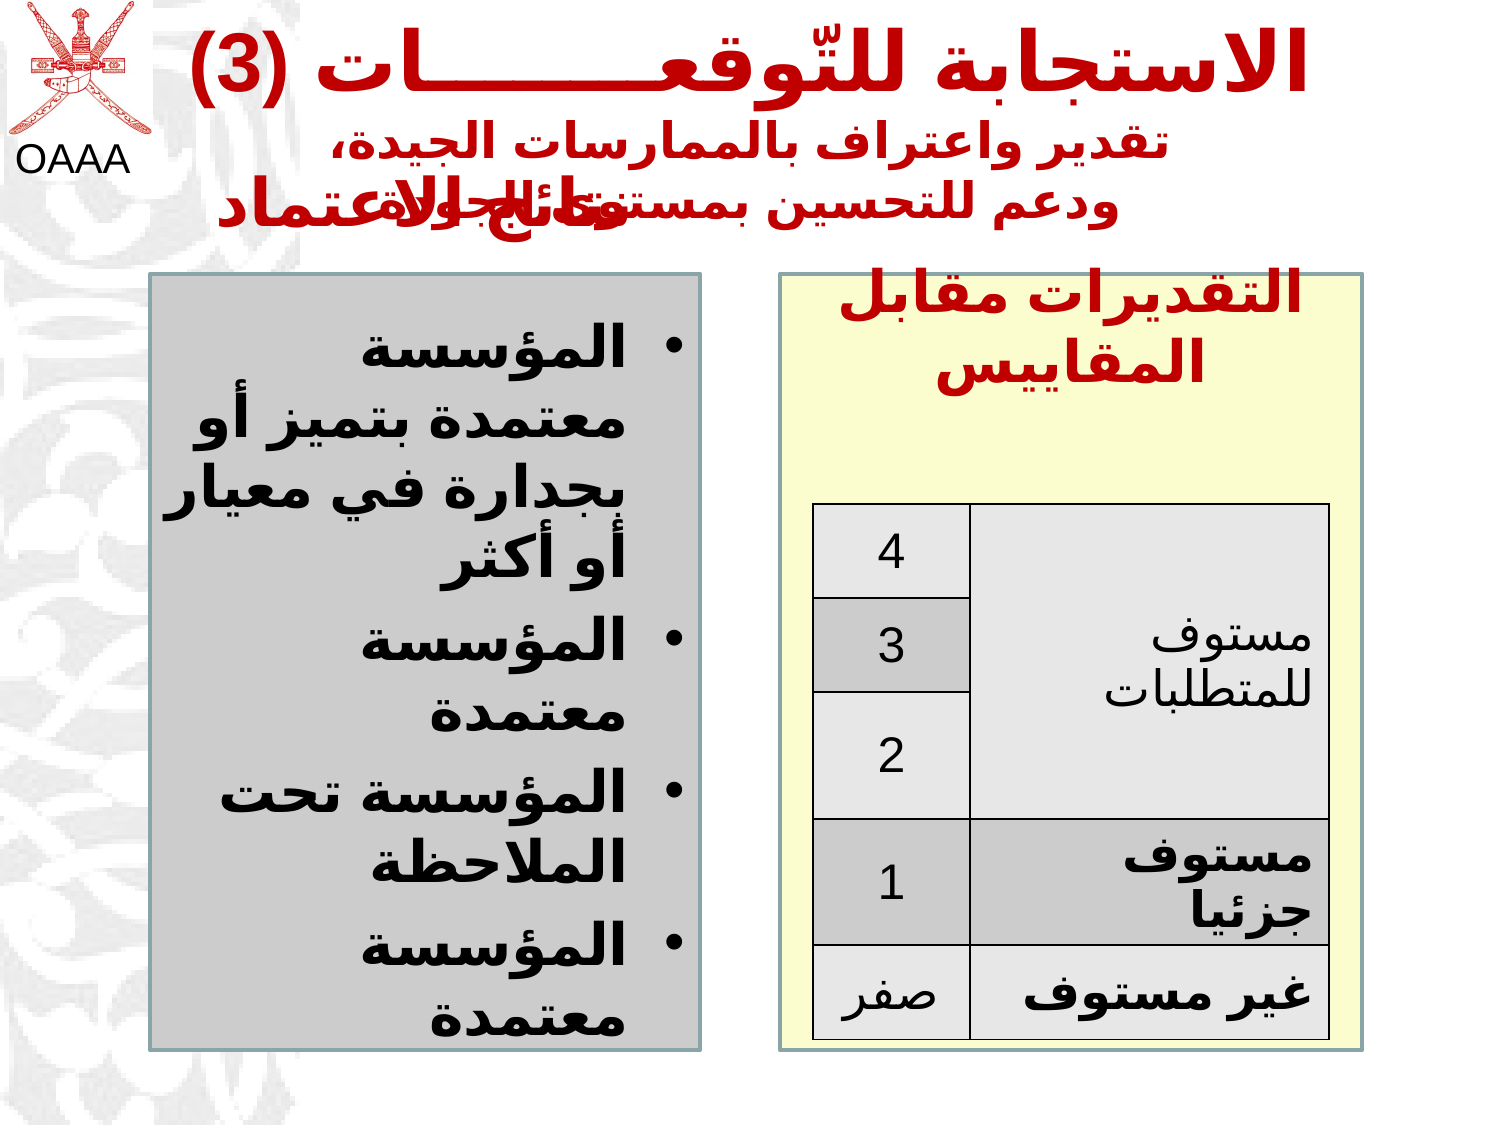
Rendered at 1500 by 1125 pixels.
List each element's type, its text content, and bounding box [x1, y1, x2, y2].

table_cell 1 [814, 820, 969, 944]
title [74, 44, 1426, 233]
table_cell 3 [814, 599, 969, 691]
text_box نتائج الاعتماد المؤسسة معتمدة بتميز أو بجدارة في معيار أو أكثر المؤسسة معتمدة المؤسسة تحت الملاحظة المؤسسة معتمدة [148, 272, 702, 1052]
table_header مستوف للمتطلبات [971, 505, 1328, 818]
text_box الاستجابة للتّوقعــــــــات (3) تقدير واعتراف بالممارسات الجيدة، ودعم للتحسين بمستوى الجودة [74, 24, 1425, 213]
list [74, 262, 1426, 1006]
table_cell 2 [814, 693, 969, 818]
table_cell غير مستوف [971, 946, 1328, 1039]
table_cell مستوف جزئيا [971, 820, 1328, 944]
table_header 4 [814, 505, 969, 597]
text_box التقديرات مقابل المقاييس [778, 272, 1364, 1052]
table_cell صفر [814, 946, 969, 1039]
